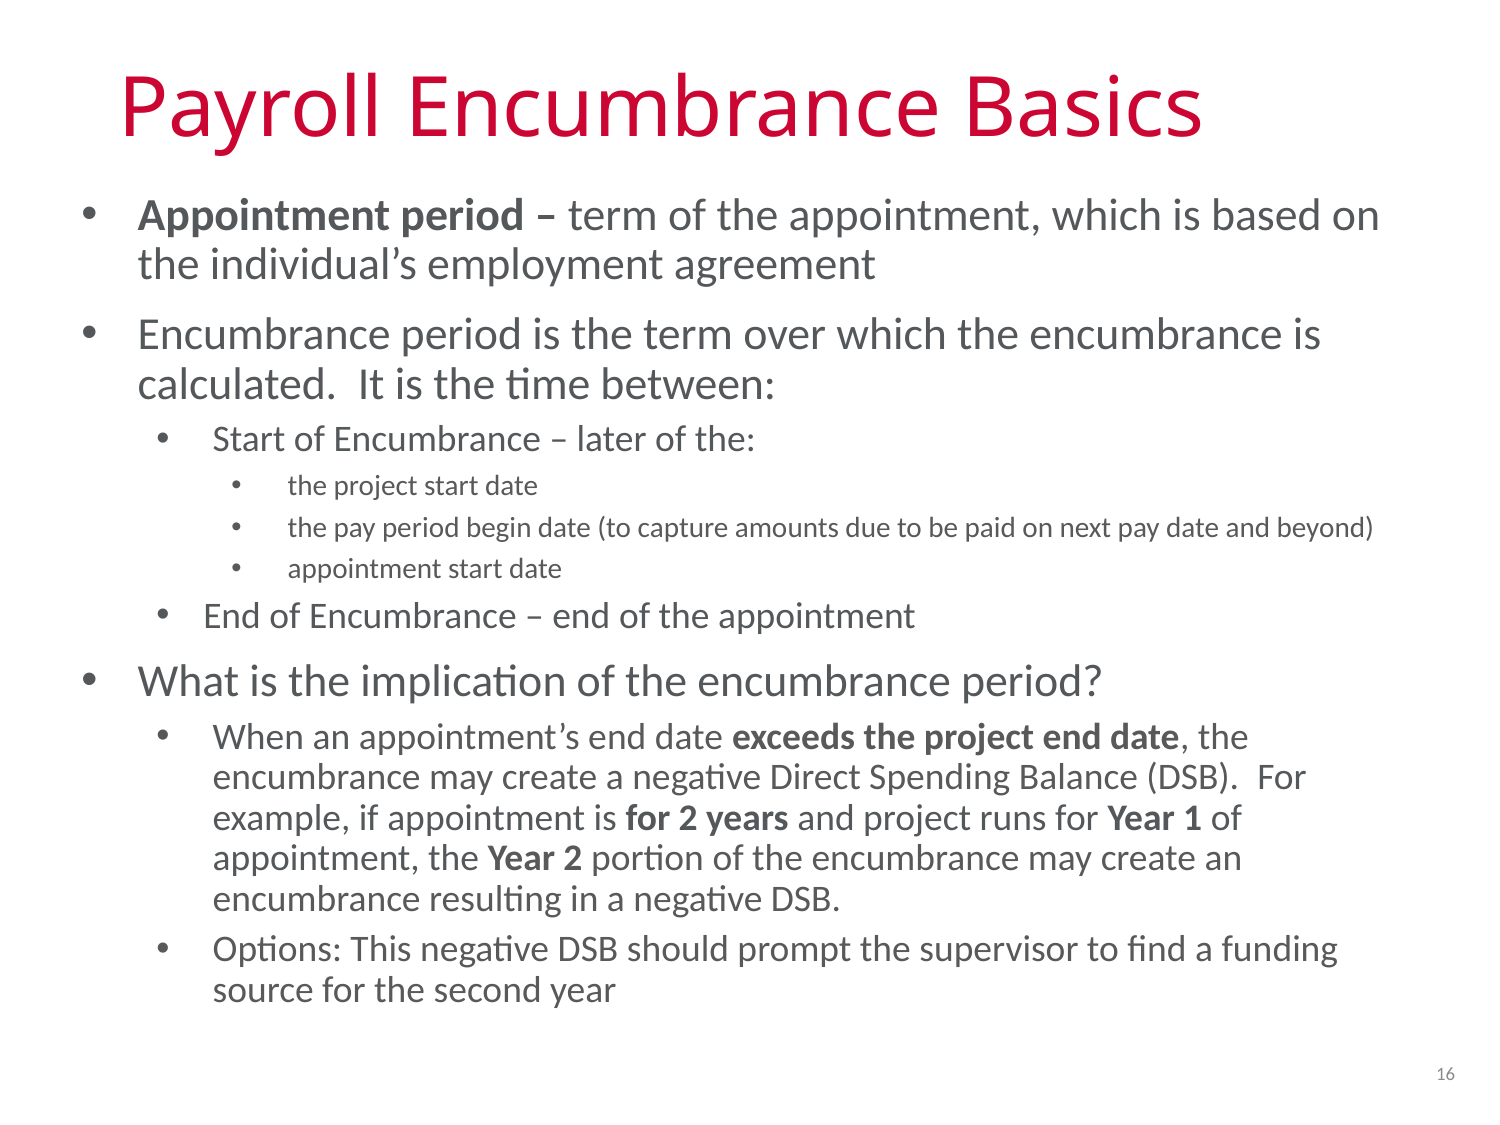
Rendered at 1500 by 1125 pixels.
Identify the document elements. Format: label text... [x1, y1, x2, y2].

text_box 16 [1417, 1042, 1470, 1103]
title Payroll Encumbrance Basics [103, 59, 1397, 159]
list Appointment period – term of the appointment, which is based on the individual’s employment agreement Encumbrance period is the term over which the encumbrance is calculated. It is the time between: Start of Encumbrance – later of the: the project start date the pay period begin date (to capture amounts due to be paid on next pay date and beyond) appointment start date End of Encumbrance – end of the appointment What is the implication of the encumbrance period? When an appointment’s end date exceeds the project end date, the encumbrance may create a negative Direct Spending Balance (DSB). For example, if appointment is for 2 years and project runs for Year 1 of appointment, the Year 2 portion of the encumbrance may create an encumbrance resulting in a negative DSB. Options: This negative DSB should prompt the supervisor to find a funding source for the second year [66, 183, 1434, 1083]
